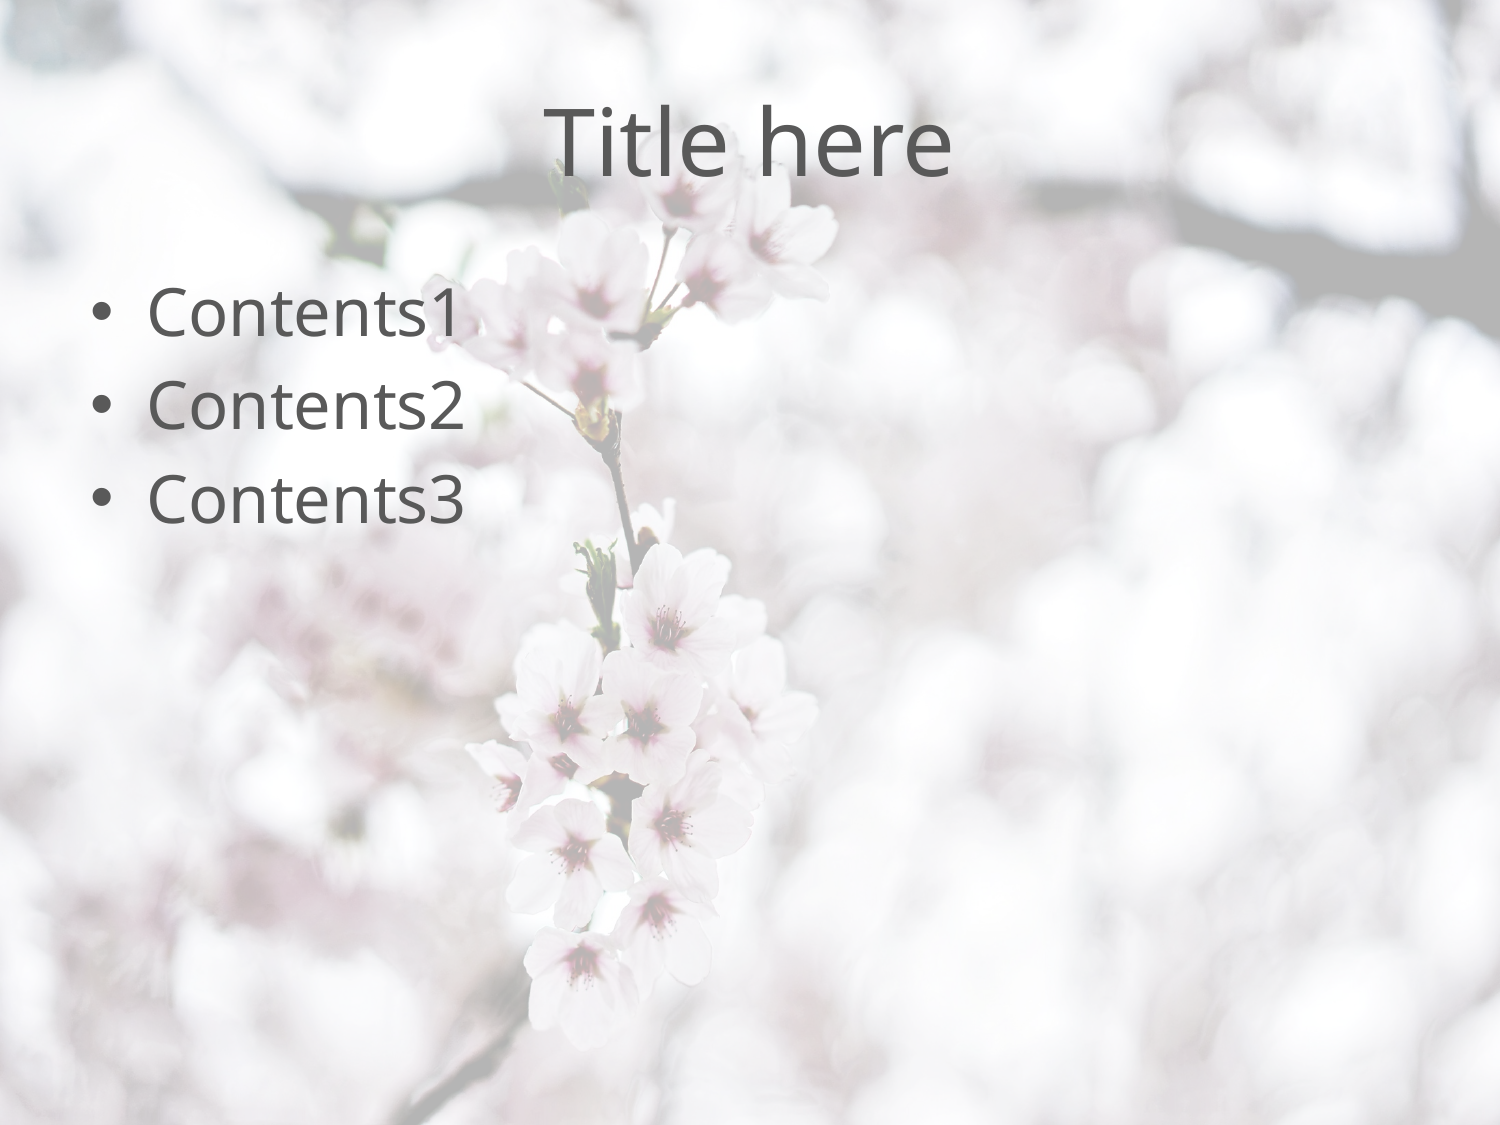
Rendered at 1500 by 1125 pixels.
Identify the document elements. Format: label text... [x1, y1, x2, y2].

title Title here [75, 45, 1425, 233]
text_box [0, 0, 1500, 1125]
list Contents1 Contents2 Contents3 [75, 262, 1425, 1005]
